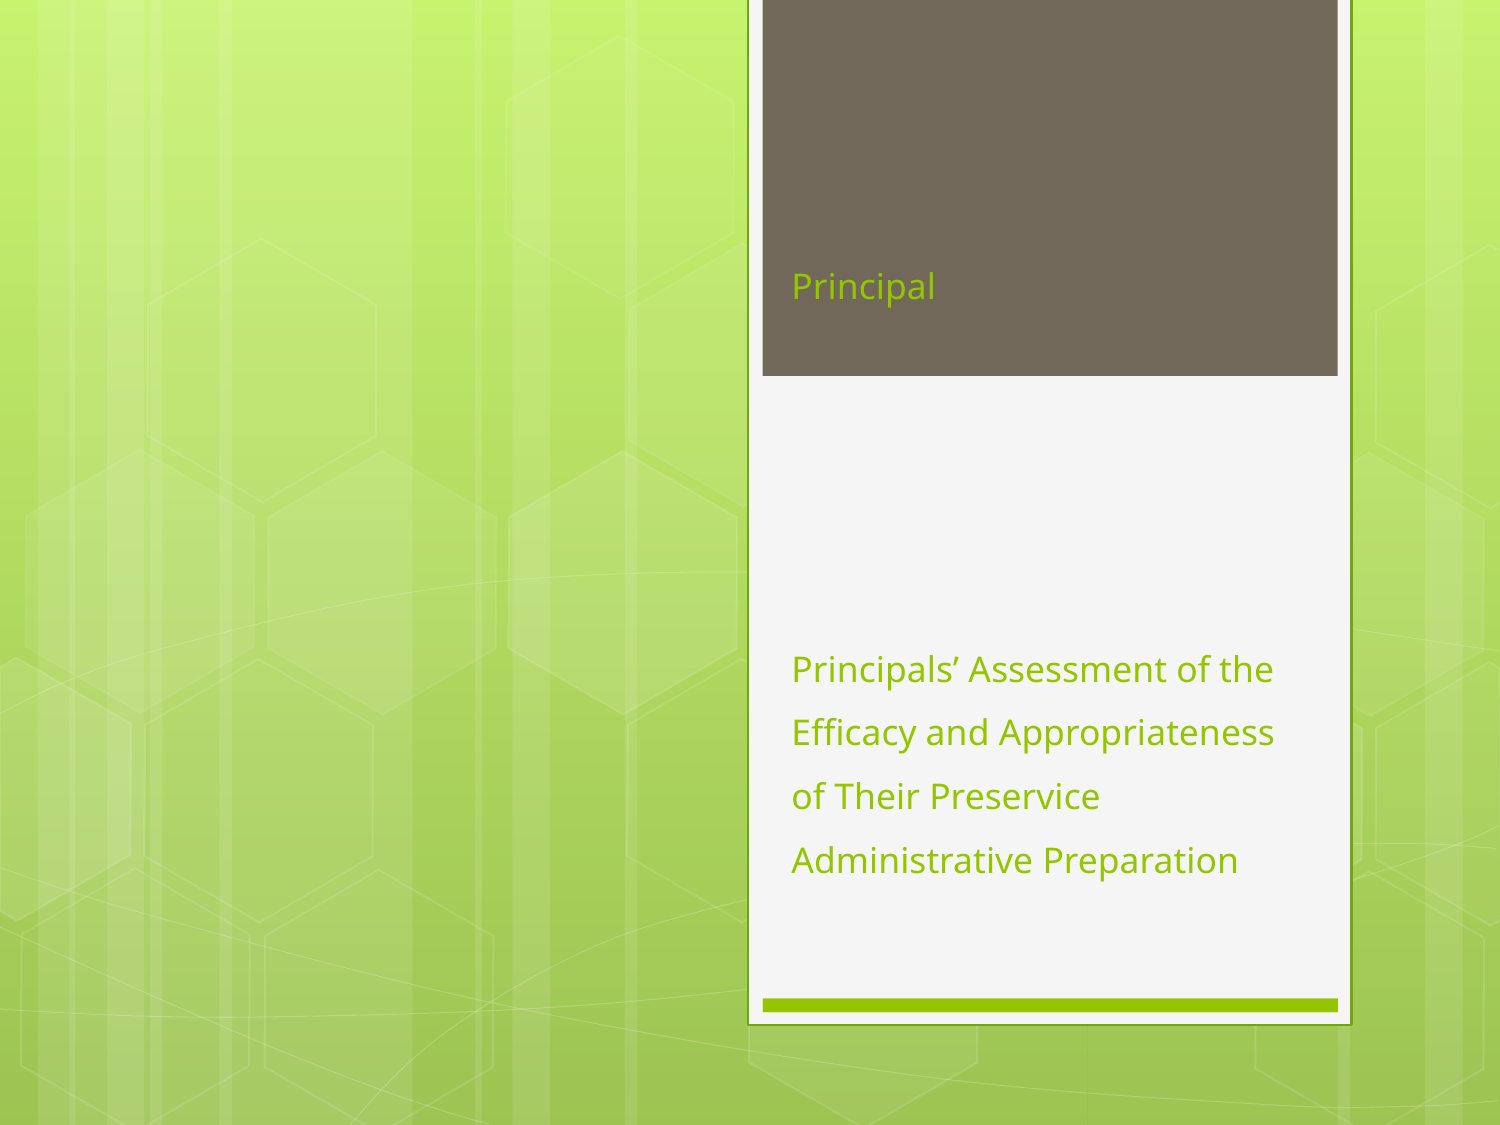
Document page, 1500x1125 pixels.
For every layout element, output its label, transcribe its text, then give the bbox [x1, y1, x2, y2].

title Principal Principals’ Assessment of the Efficacy and Appropriateness of Their Preservice Administrative Preparation [776, 12, 1320, 938]
